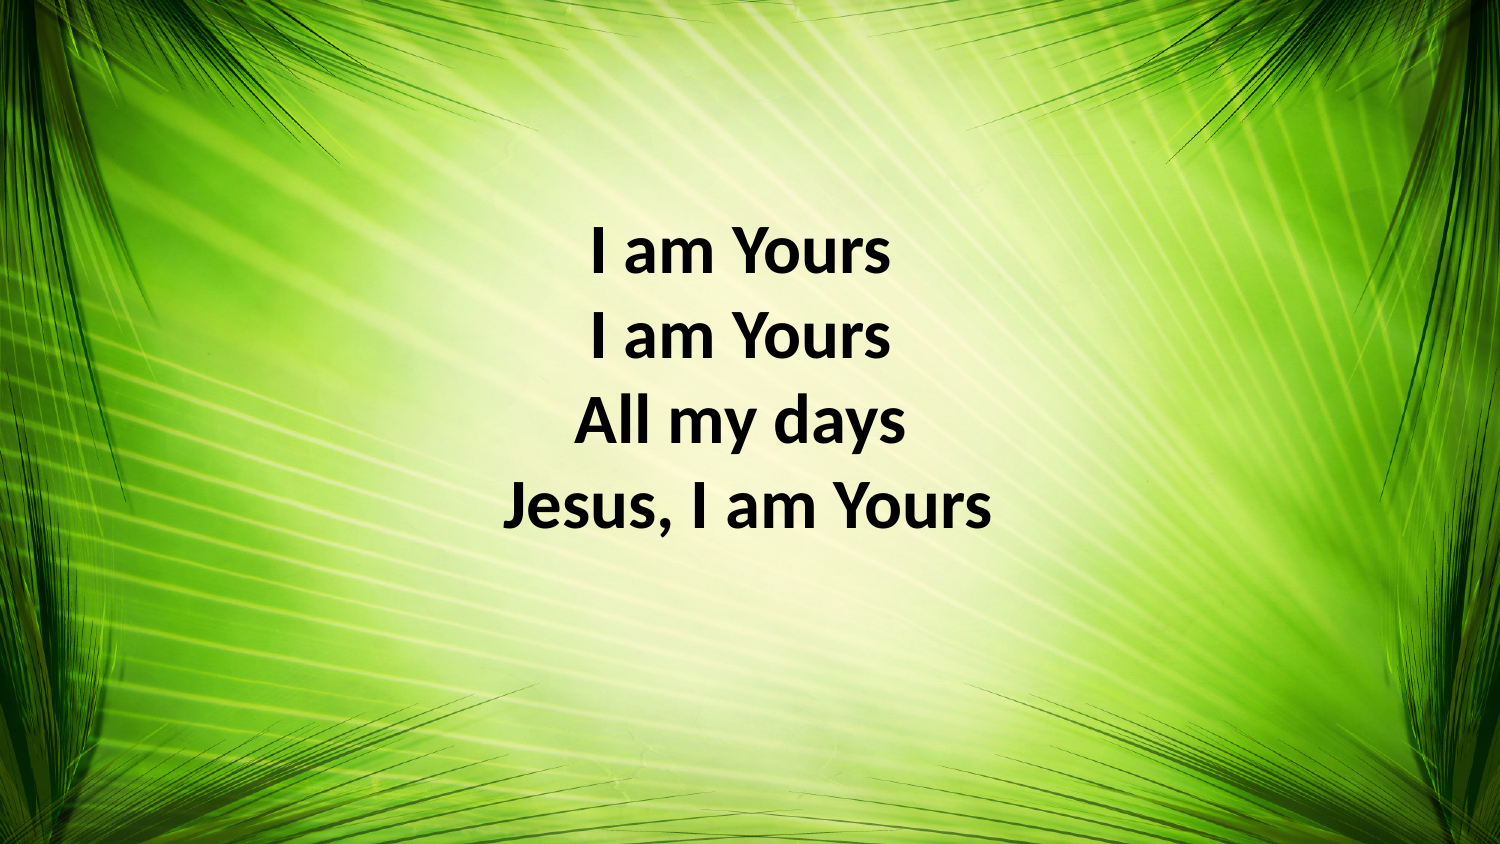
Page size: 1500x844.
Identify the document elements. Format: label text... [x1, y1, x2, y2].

text_box I am Yours I am Yours All my days Jesus, I am Yours [52, 195, 1446, 586]
picture [0, 0, 1500, 844]
